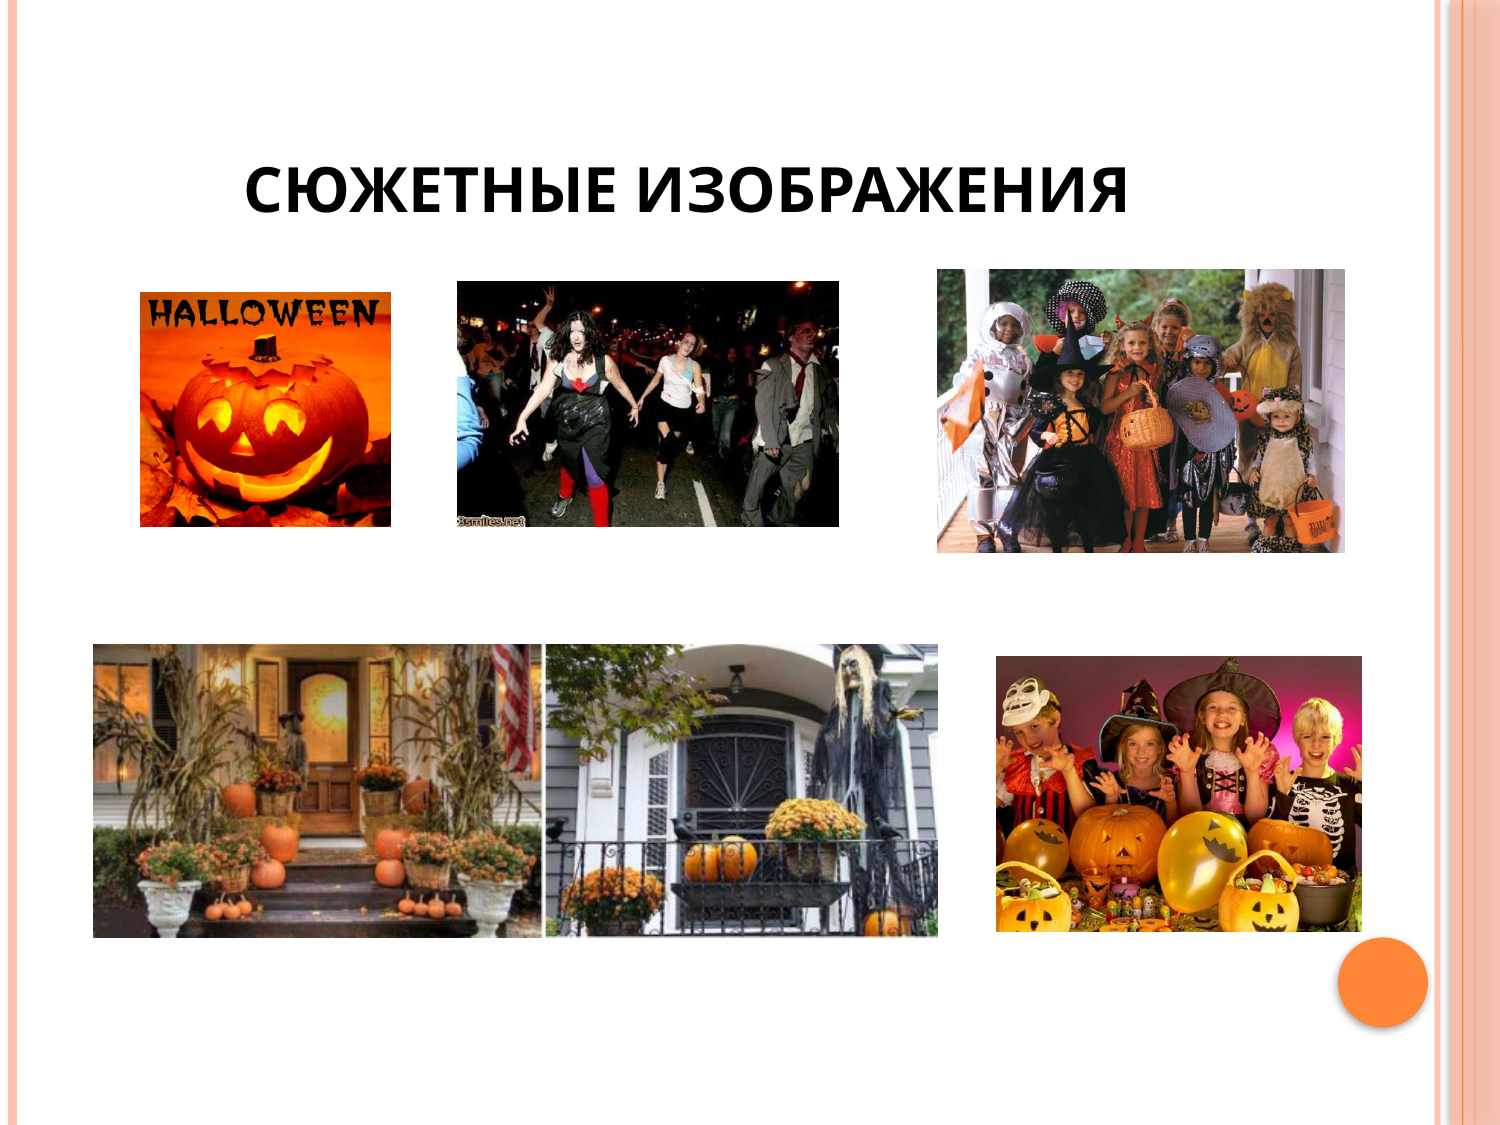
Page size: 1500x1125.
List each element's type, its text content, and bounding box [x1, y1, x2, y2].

picture [93, 643, 938, 938]
picture [140, 292, 392, 528]
title Сюжетные изображения [75, 45, 1300, 233]
picture [995, 655, 1363, 932]
picture [456, 280, 840, 528]
picture [936, 268, 1346, 554]
